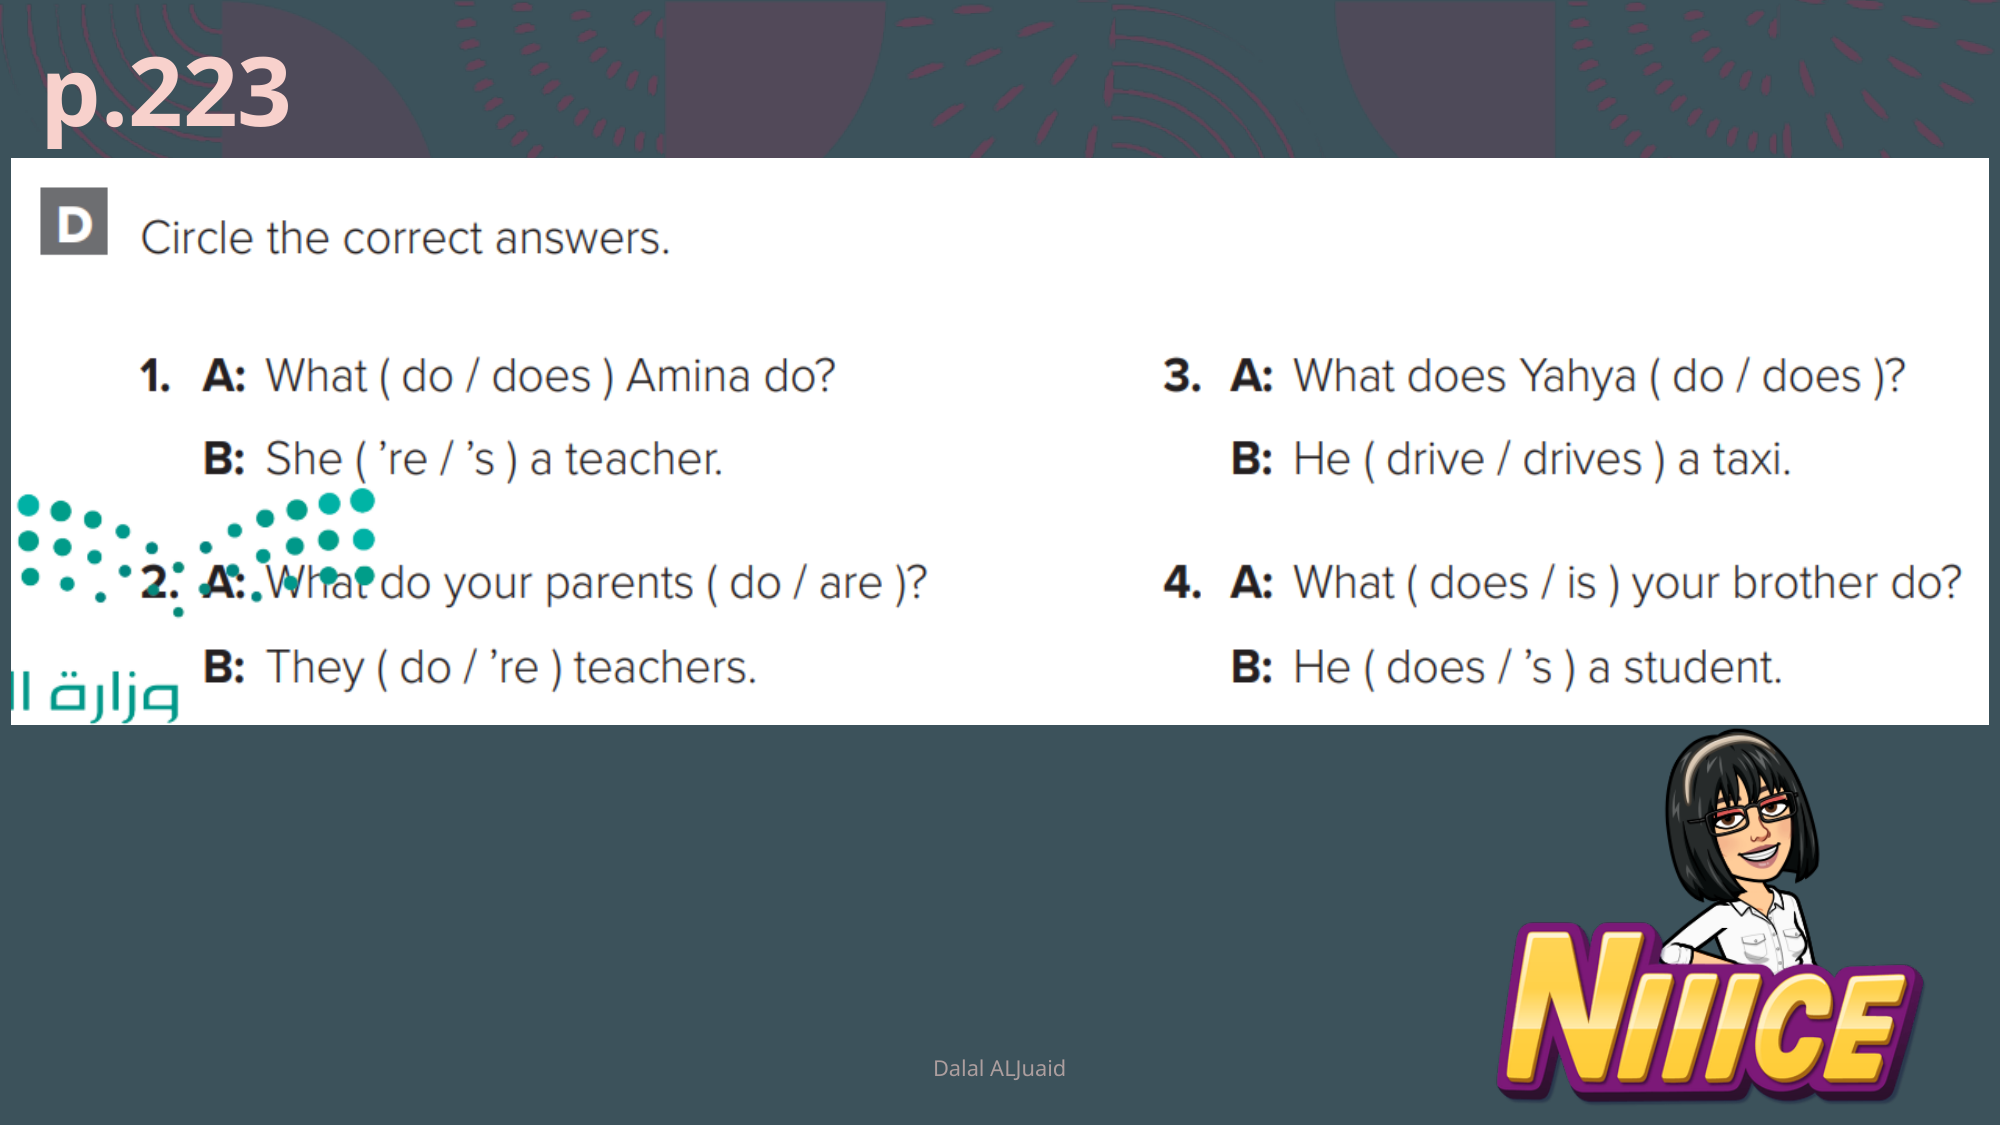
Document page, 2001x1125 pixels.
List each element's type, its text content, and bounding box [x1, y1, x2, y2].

picture [11, 158, 1989, 1115]
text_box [1419, 545, 1568, 703]
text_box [1500, 339, 1751, 499]
title p.223 [22, 0, 354, 158]
footer Dalal ALJuaid [662, 1037, 1338, 1098]
